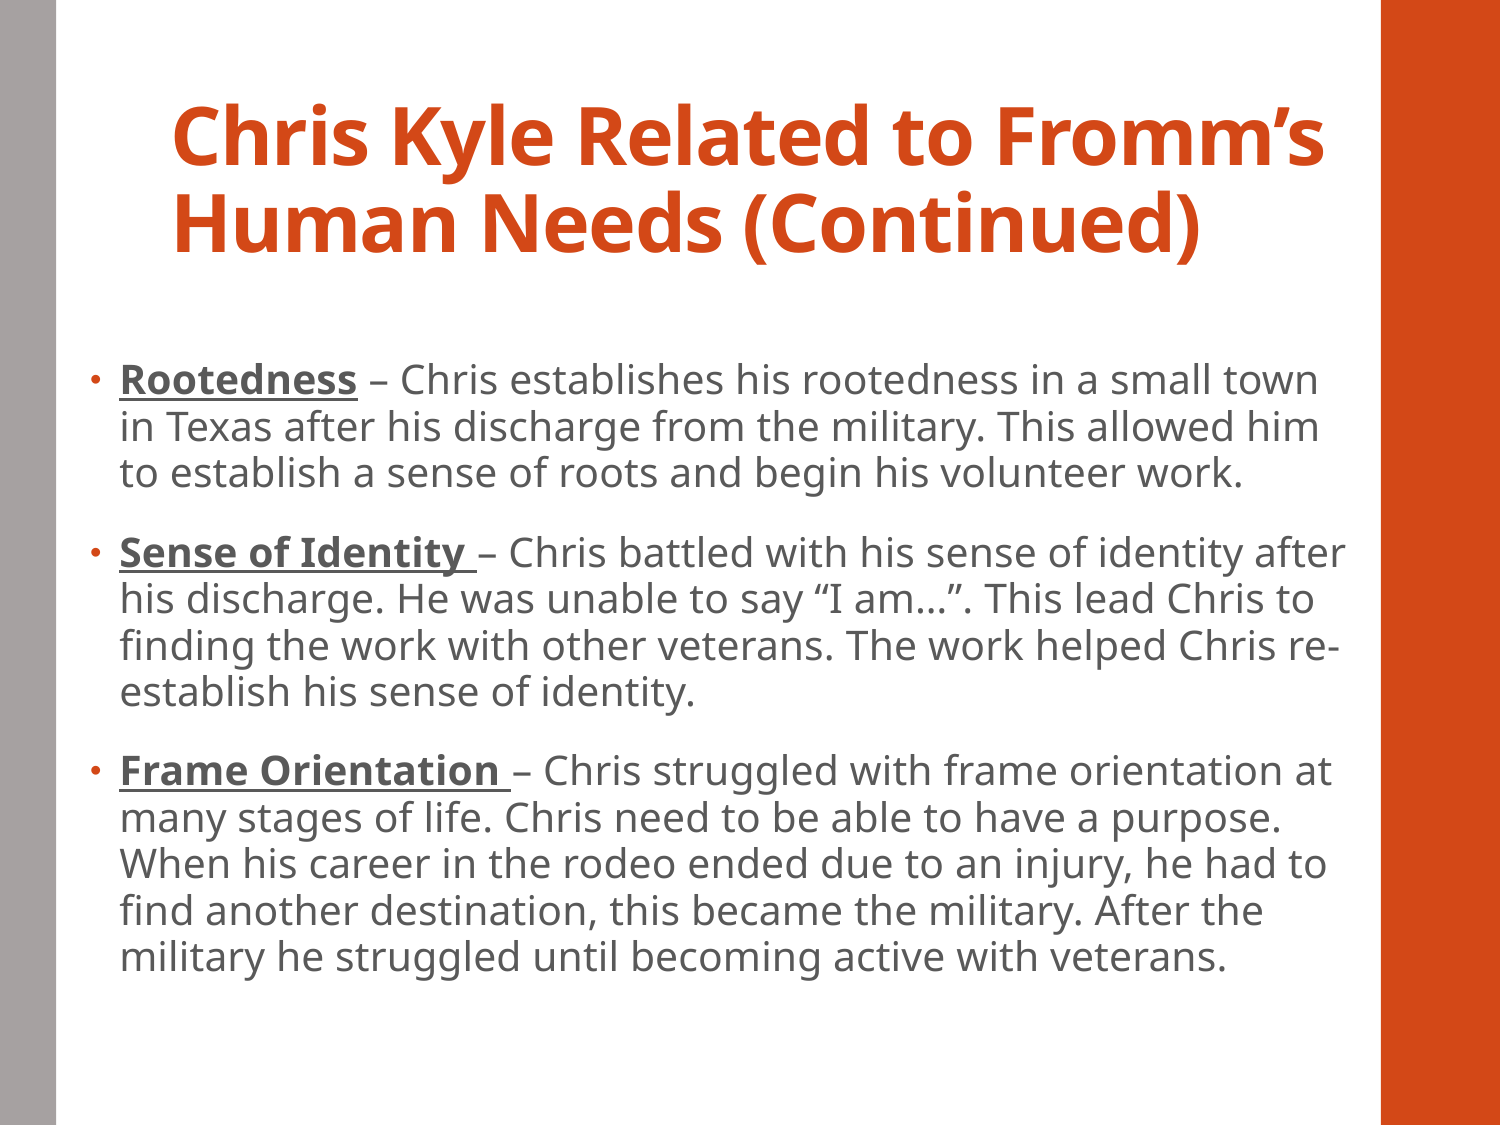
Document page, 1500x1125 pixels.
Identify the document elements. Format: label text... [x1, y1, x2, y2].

list Rootedness – Chris establishes his rootedness in a small town in Texas after his discharge from the military. This allowed him to establish a sense of roots and begin his volunteer work. Sense of Identity – Chris battled with his sense of identity after his discharge. He was unable to say “I am…”. This lead Chris to finding the work with other veterans. The work helped Chris re-establish his sense of identity. Frame Orientation – Chris struggled with frame orientation at many stages of life. Chris need to be able to have a purpose. When his career in the rodeo ended due to an injury, he had to find another destination, this became the military. After the military he struggled until becoming active with veterans. [75, 350, 1367, 1001]
title Chris Kyle Related to Fromm’s Human Needs (Continued) [155, 60, 1348, 278]
